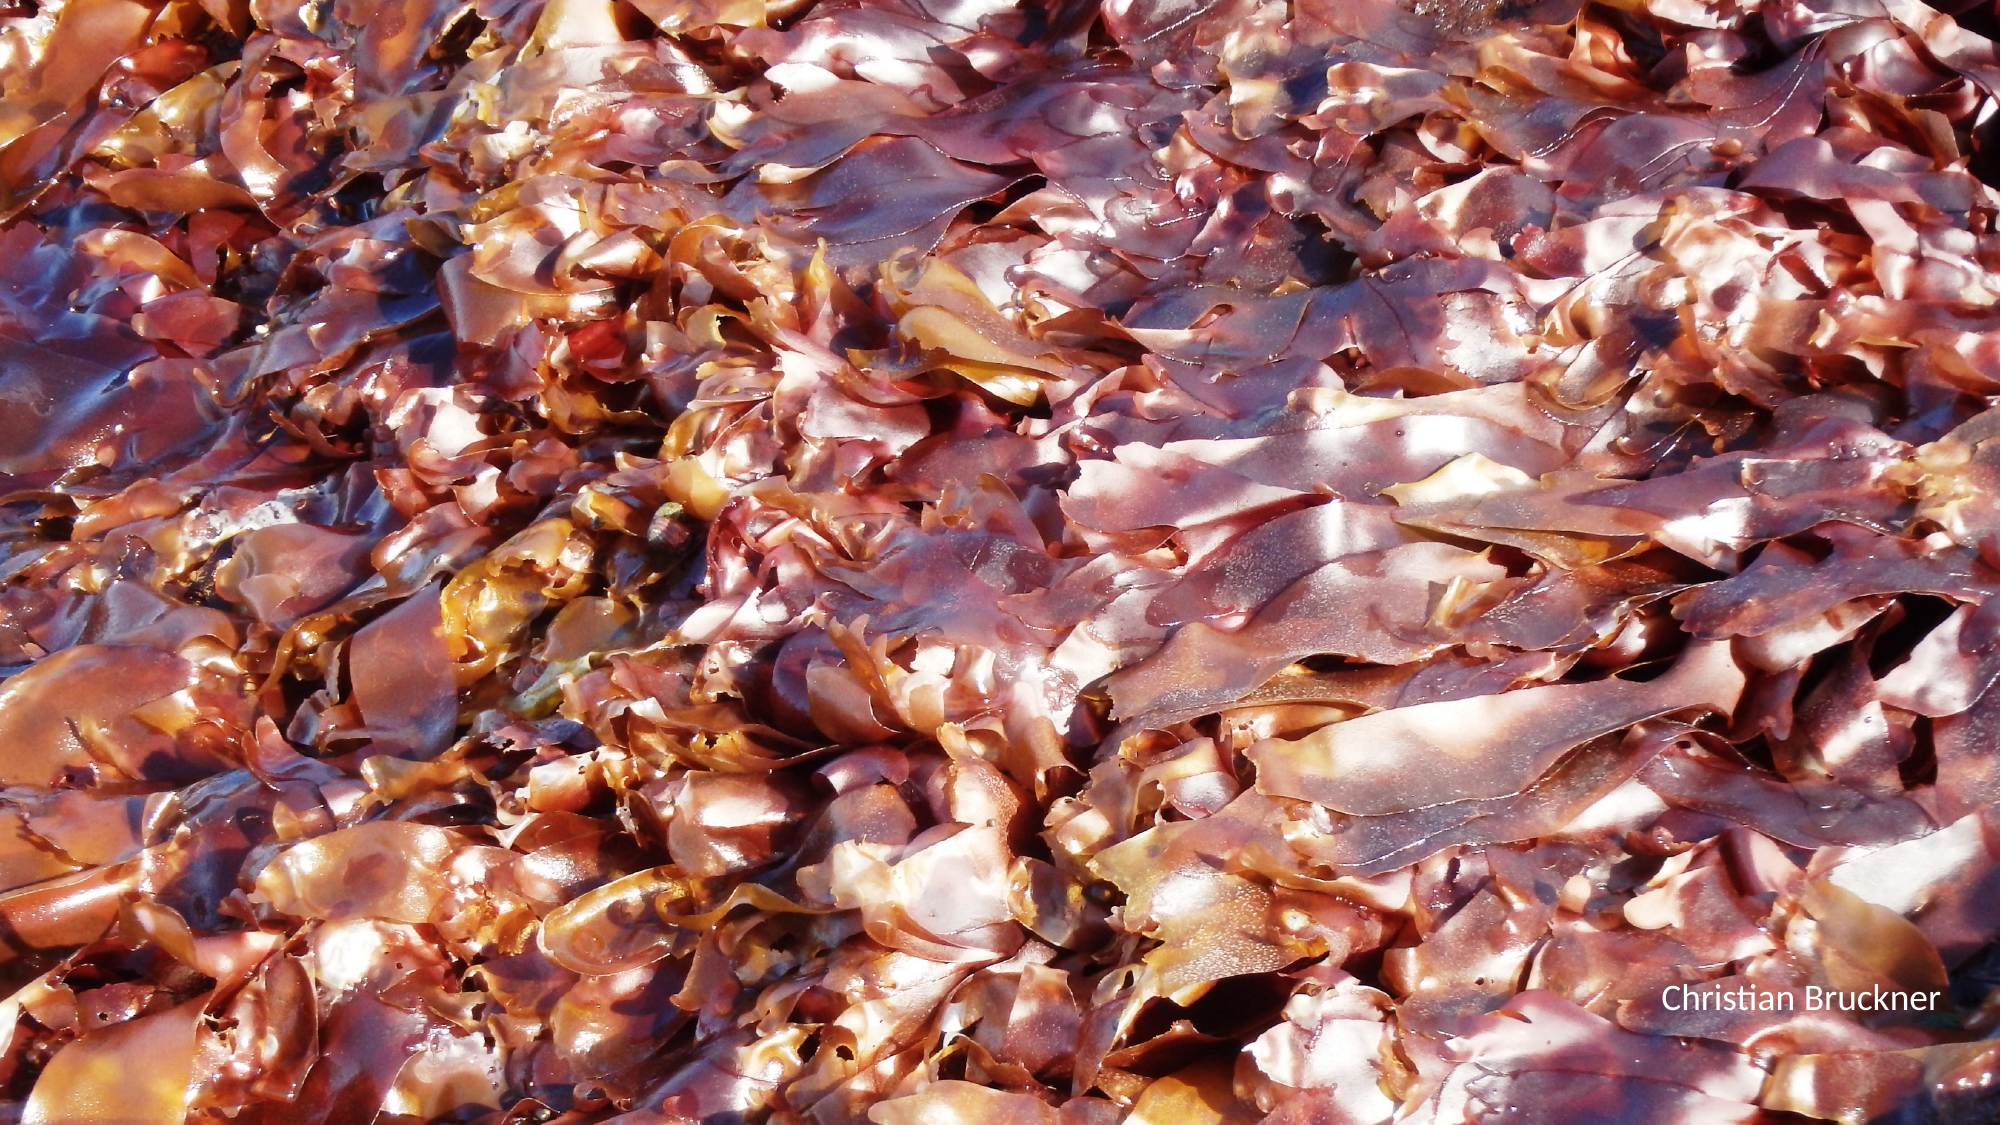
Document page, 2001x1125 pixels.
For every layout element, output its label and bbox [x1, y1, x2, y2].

list [0, 0, 2000, 1125]
